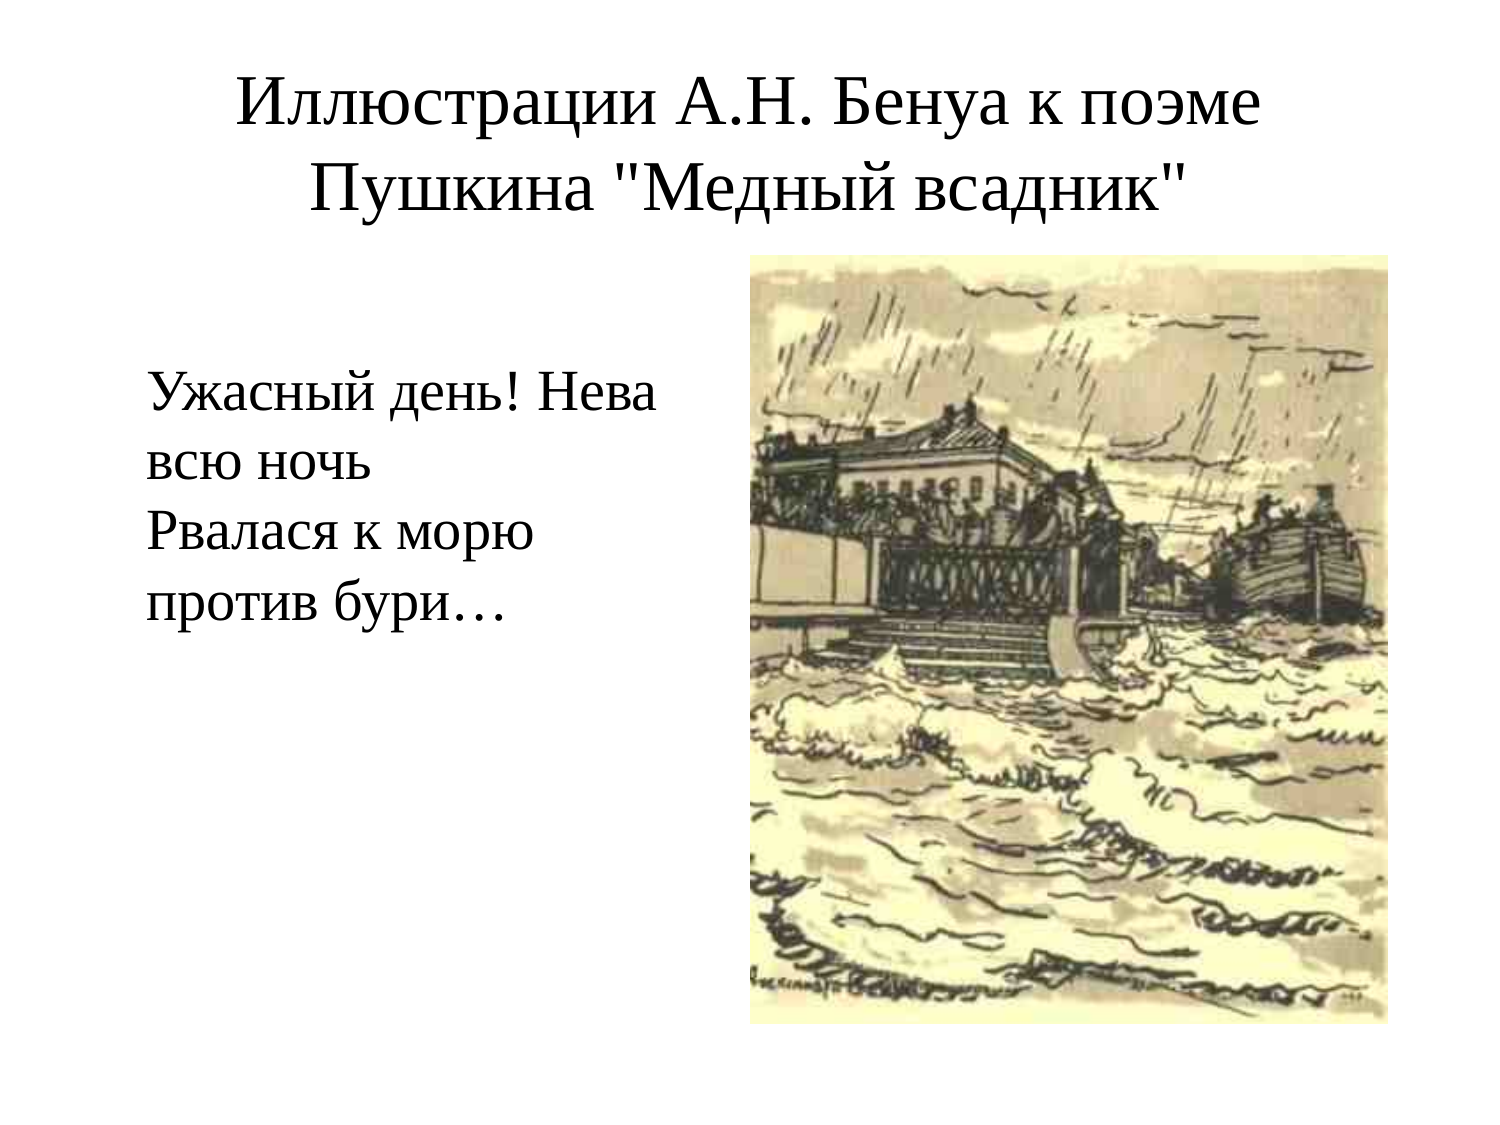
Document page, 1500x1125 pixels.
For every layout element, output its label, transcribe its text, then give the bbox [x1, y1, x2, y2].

list Ужасный день! Нева всю ночь Рвалася к морю против бури… [75, 262, 738, 1005]
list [749, 255, 1389, 1024]
title Иллюстрации А.Н. Бенуа к поэме Пушкина "Медный всадник" [75, 45, 1425, 233]
